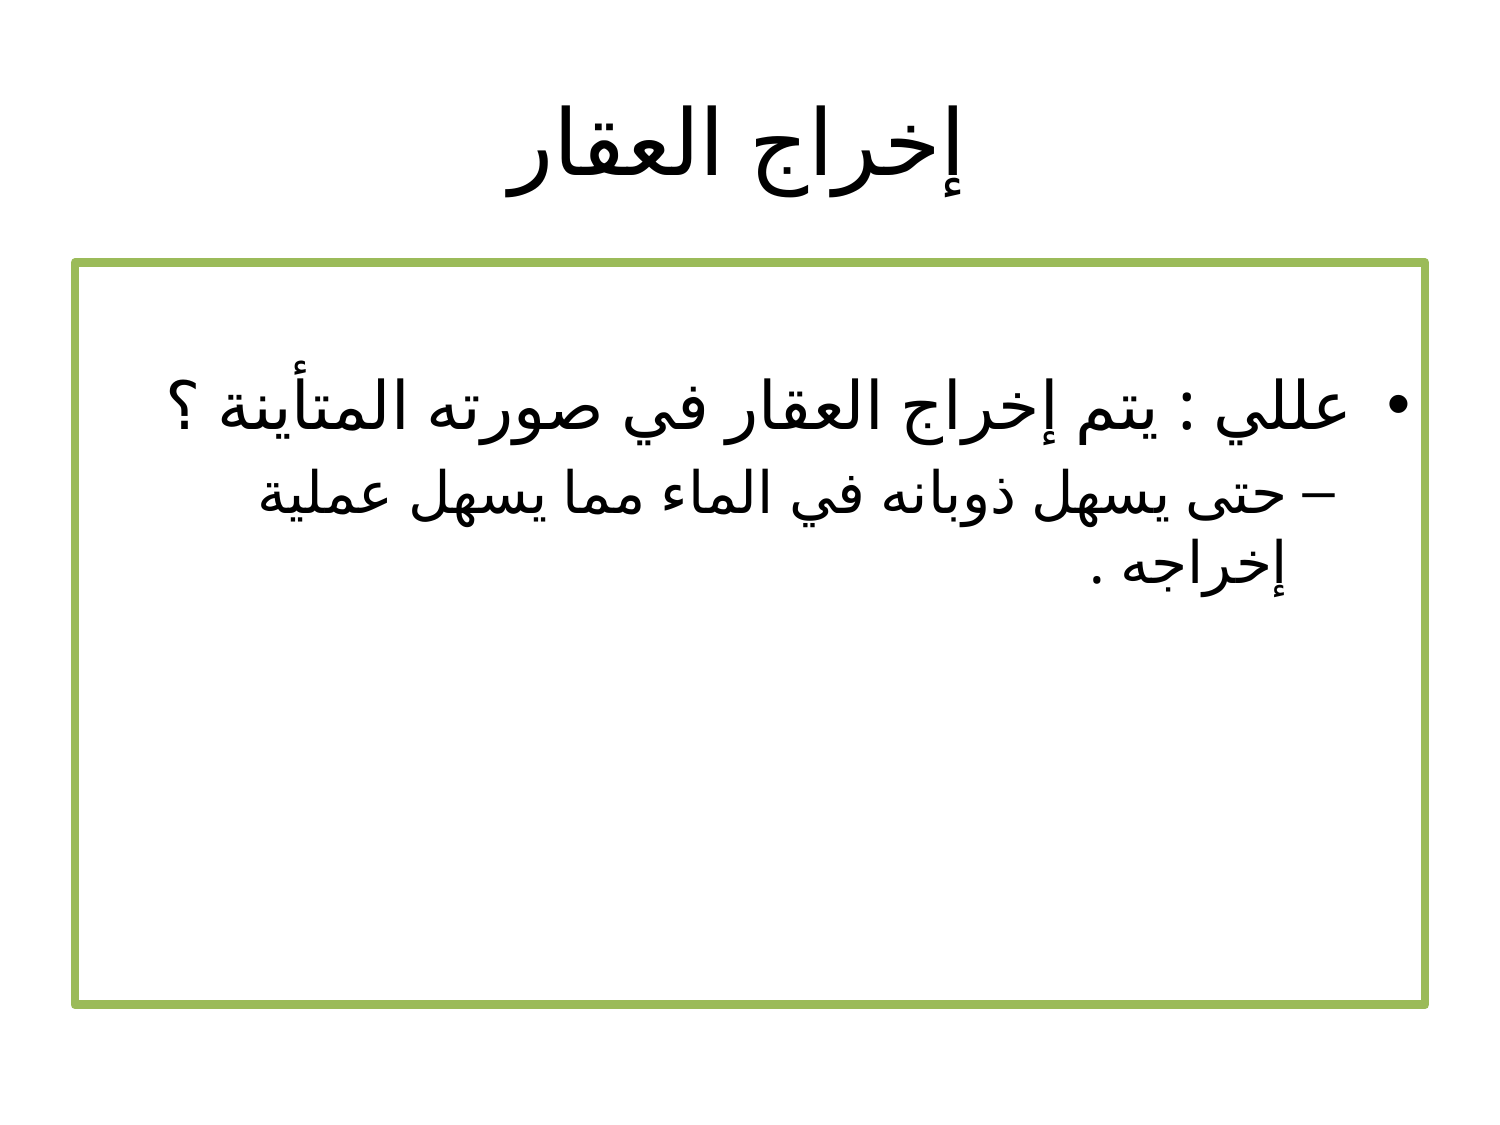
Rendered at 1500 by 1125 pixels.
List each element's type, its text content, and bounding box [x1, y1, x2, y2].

title إخراج العقار [75, 45, 1425, 233]
list عللي : يتم إخراج العقار في صورته المتأينة ؟ حتى يسهل ذوبانه في الماء مما يسهل عملية إخراجه . [75, 262, 1425, 1005]
